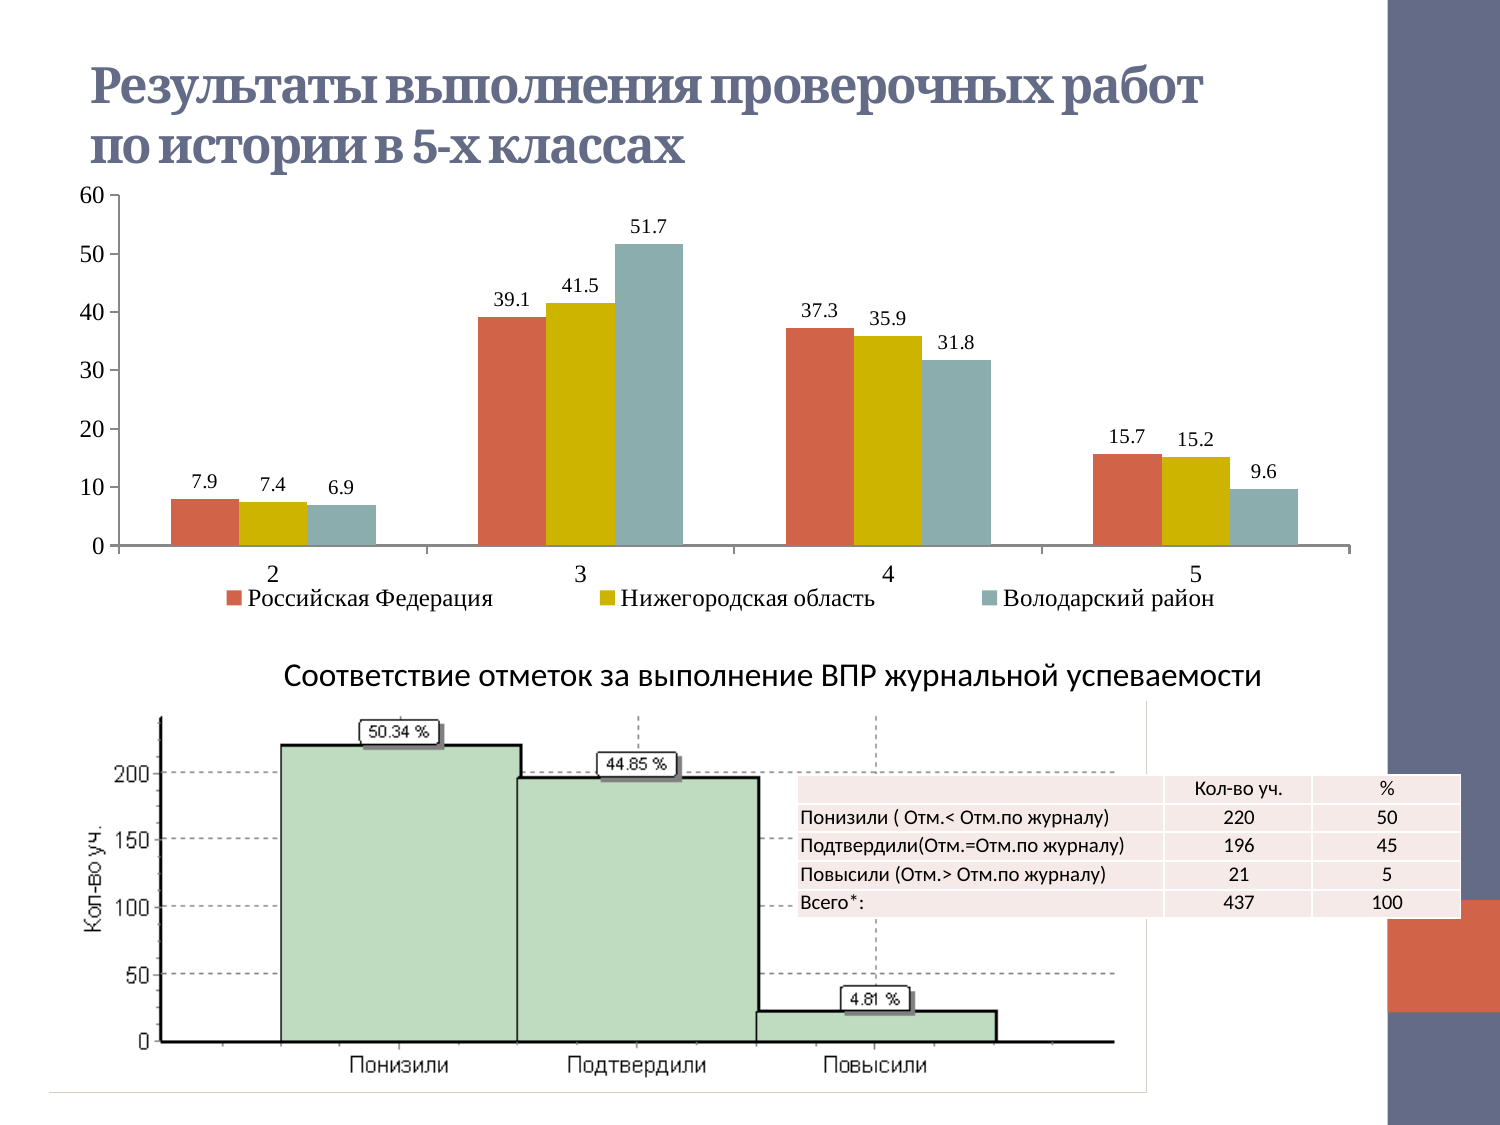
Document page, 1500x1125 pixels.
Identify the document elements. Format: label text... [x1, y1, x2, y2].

picture [49, 700, 1150, 1096]
table_cell 21 [1165, 862, 1311, 889]
table_cell 50 [1313, 805, 1460, 831]
table_cell 220 [1165, 805, 1311, 831]
table_header % [1313, 776, 1460, 803]
table_cell 100 [1313, 891, 1460, 917]
text_box Соответствие отметок за выполнение ВПР журнальной успеваемости [123, 645, 1424, 701]
table_header Кол-во уч. [1165, 776, 1311, 803]
table_cell 5 [1313, 862, 1460, 889]
title Результаты выполнения проверочных работ по истории в 5-х классах [75, 54, 1425, 173]
table_cell 196 [1165, 833, 1311, 860]
table_cell 437 [1165, 891, 1311, 917]
chart [52, 172, 1377, 647]
table_cell 45 [1313, 833, 1460, 860]
